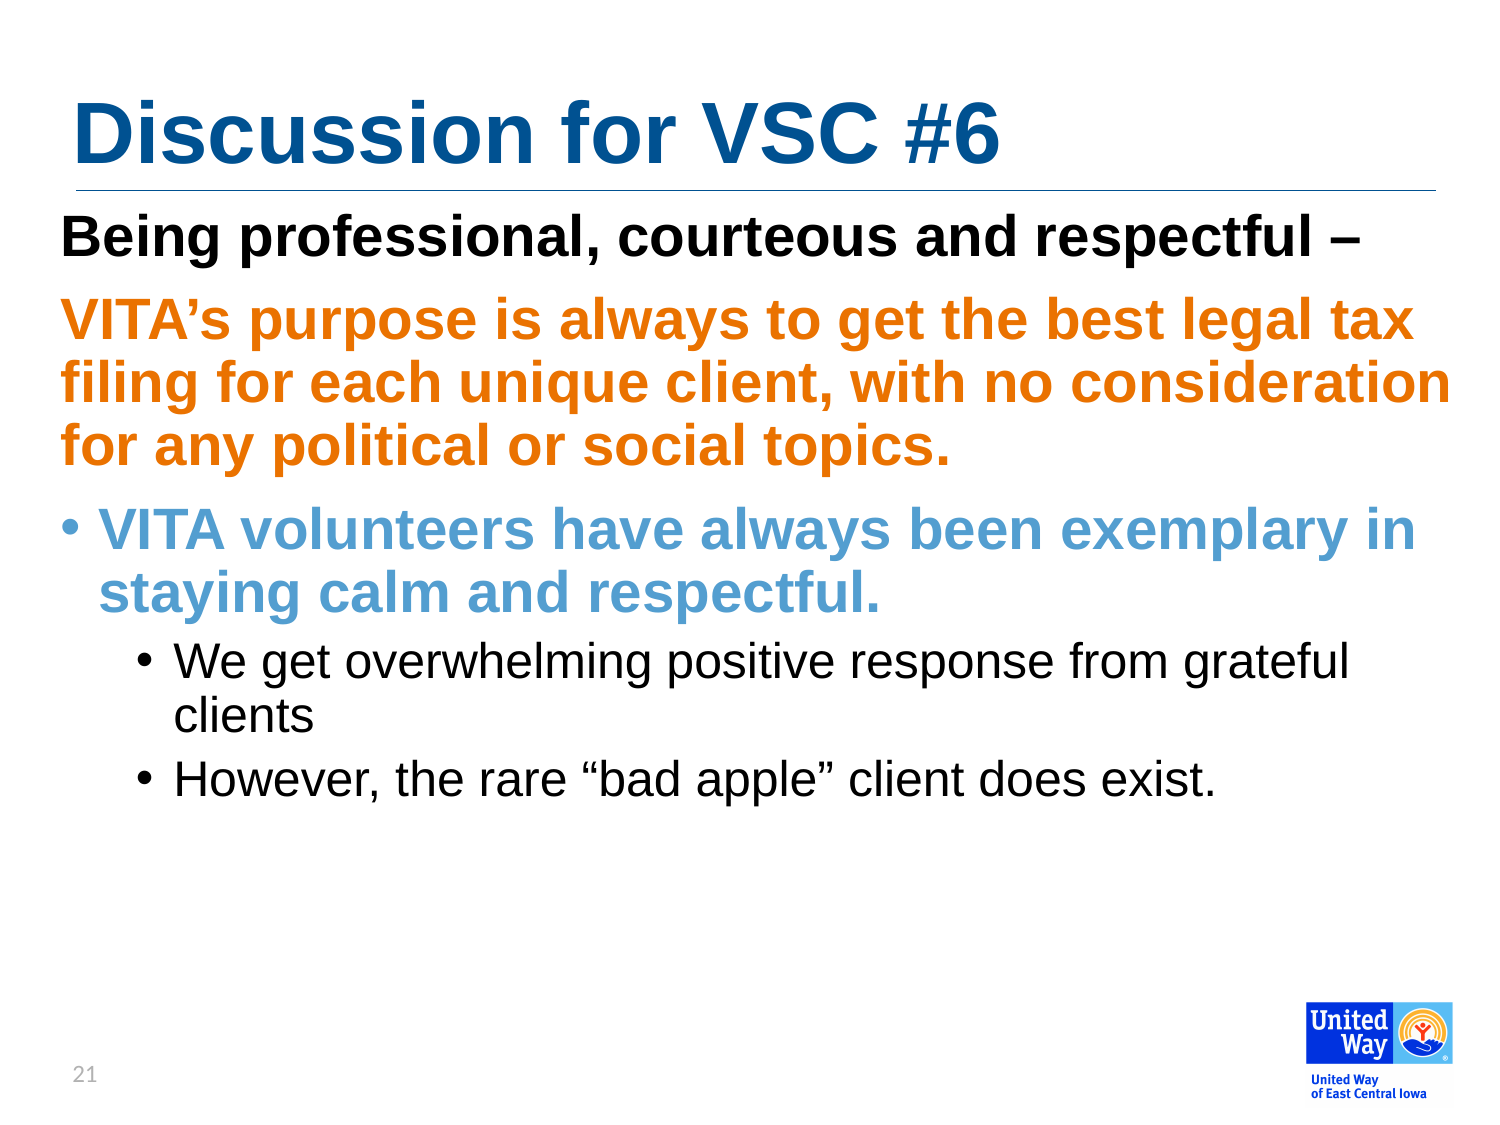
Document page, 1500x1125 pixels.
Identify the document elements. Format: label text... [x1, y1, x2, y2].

picture [1305, 1077, 1454, 1108]
list Being professional, courteous and respectful – VITA’s purpose is always to get the best legal tax filing for each unique client, with no consideration for any political or social topics. VITA volunteers have always been exemplary in staying calm and respectful. We get overwhelming positive response from grateful clients However, the rare “bad apple” client does exist. [45, 198, 1478, 1077]
slide_number 21 [57, 1077, 395, 1103]
title Discussion for VSC #6 [57, 80, 1449, 191]
